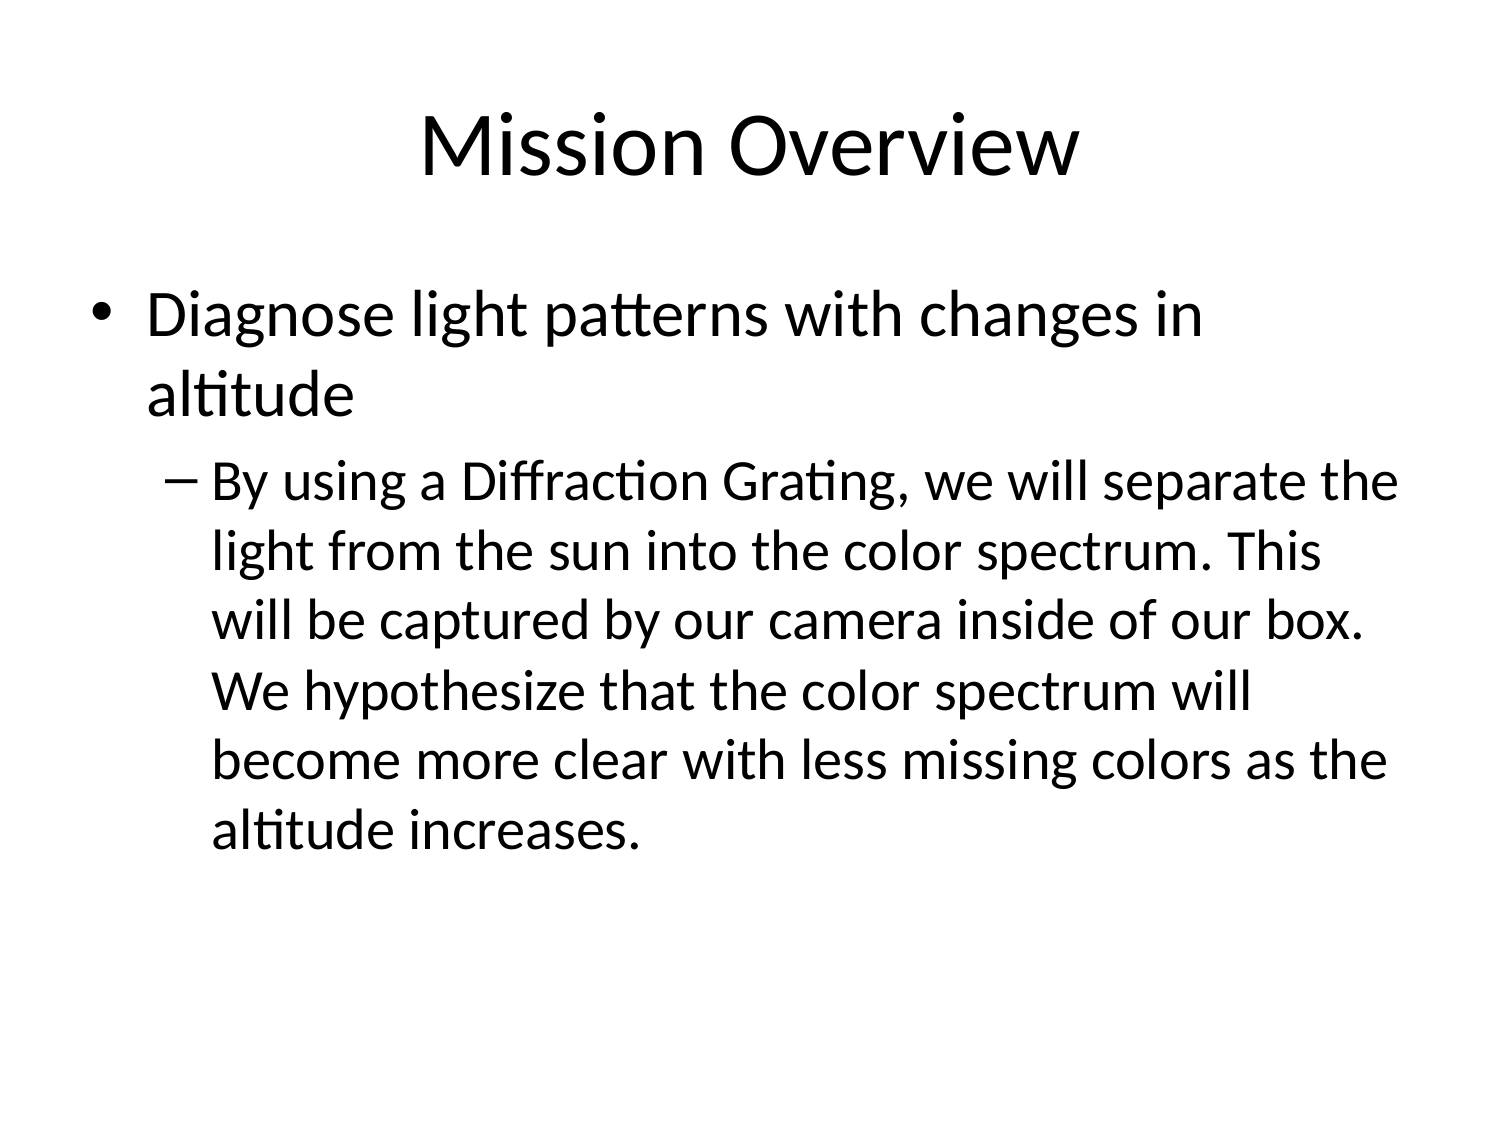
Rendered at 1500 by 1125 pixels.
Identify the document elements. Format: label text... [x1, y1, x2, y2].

title Mission Overview [75, 45, 1425, 233]
list Diagnose light patterns with changes in altitude By using a Diffraction Grating, we will separate the light from the sun into the color spectrum. This will be captured by our camera inside of our box. We hypothesize that the color spectrum will become more clear with less missing colors as the altitude increases. [75, 262, 1425, 1005]
